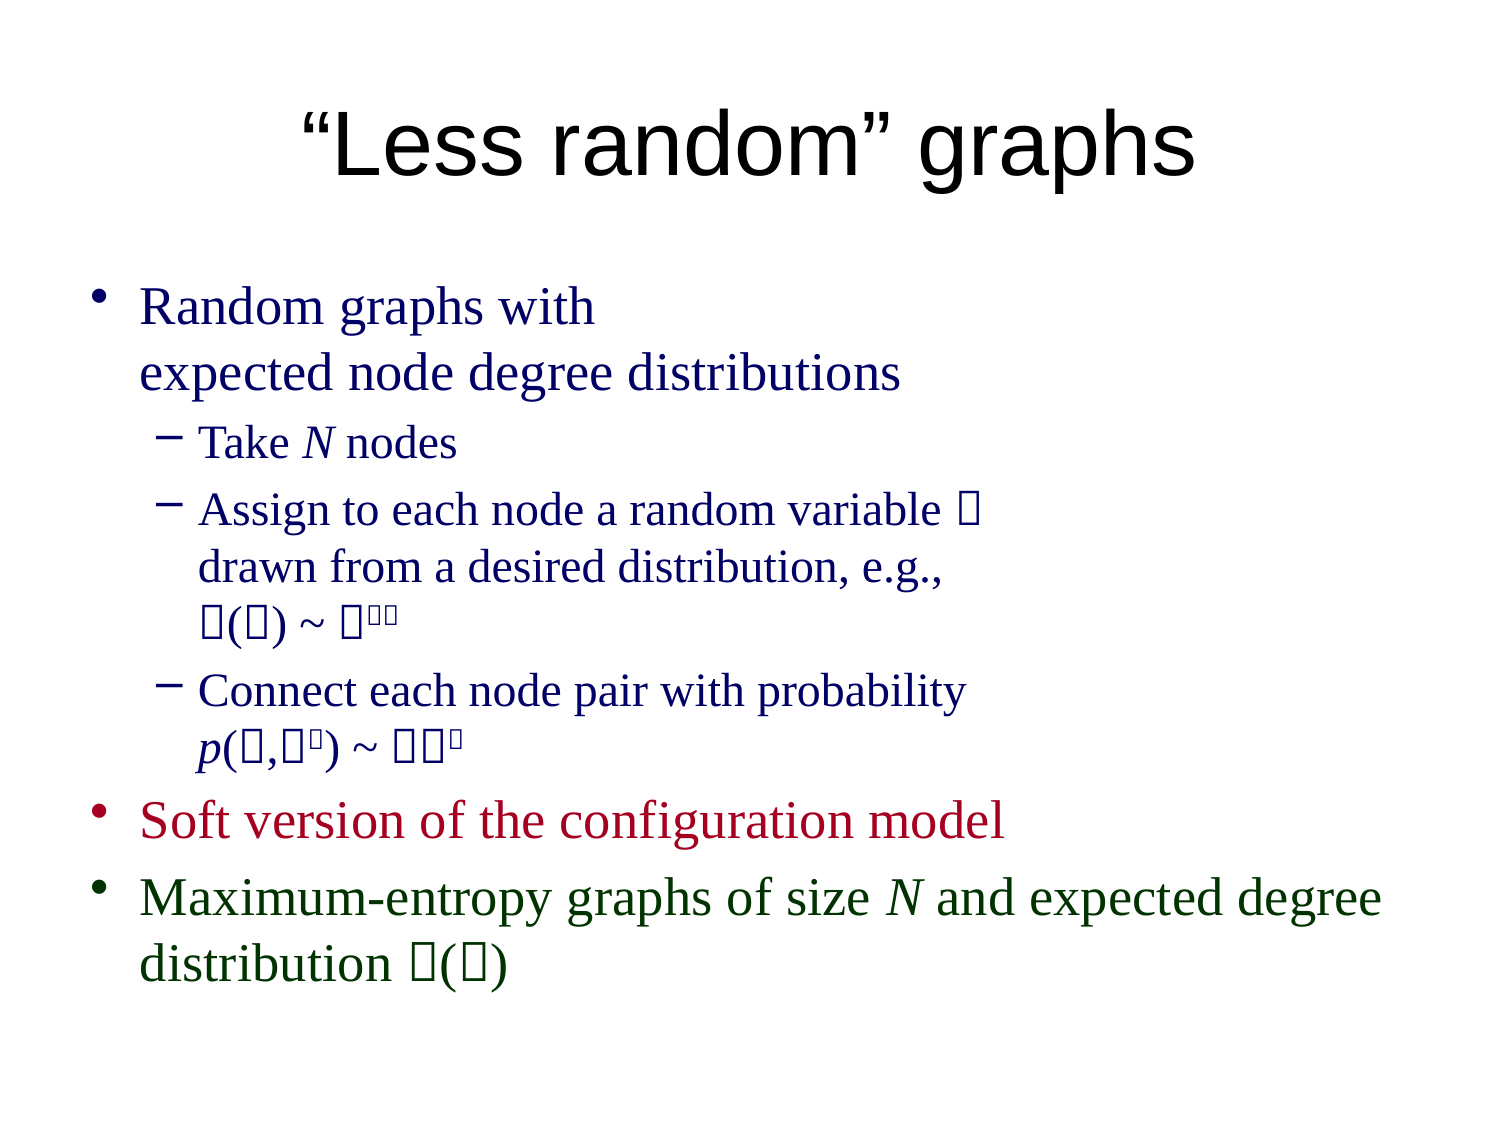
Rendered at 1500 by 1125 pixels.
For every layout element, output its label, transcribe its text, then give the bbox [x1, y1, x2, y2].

list Random graphs with expected node degree distributions Take N nodes Assign to each node a random variable  drawn from a desired distribution, e.g., () ~  Connect each node pair with probability p(,) ~  Soft version of the configuration model Maximum-entropy graphs of size N and expected degree distribution () [75, 262, 1425, 1005]
title “Less random” graphs [75, 45, 1425, 233]
